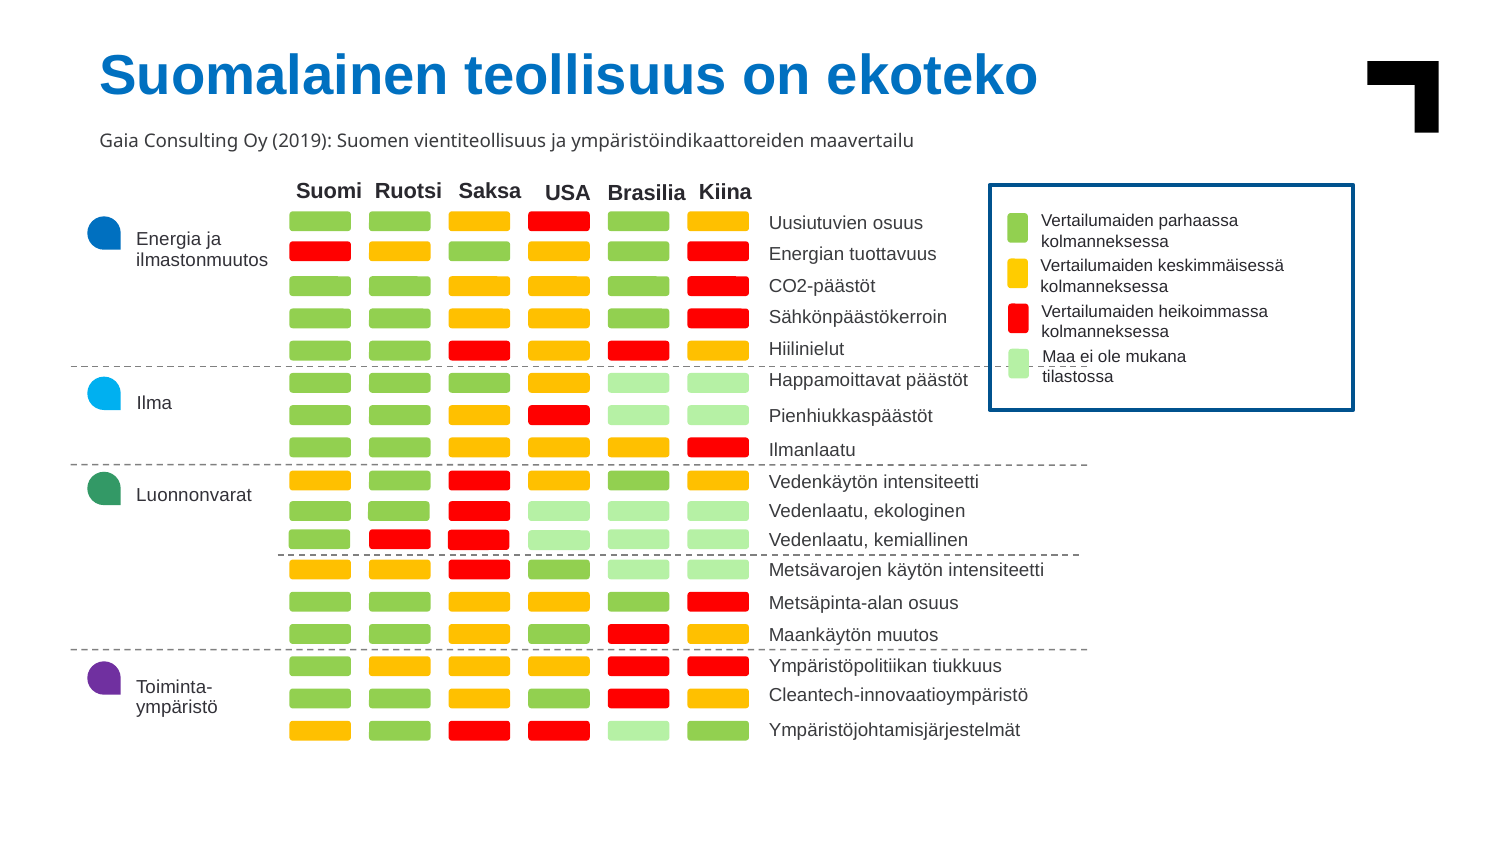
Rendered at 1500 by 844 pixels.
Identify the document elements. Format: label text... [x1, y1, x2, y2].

text_box [526, 621, 592, 646]
text_box [366, 621, 433, 646]
text_box [287, 621, 354, 646]
text_box Vedenkäytön intensiteetti [764, 474, 1038, 491]
text_box [446, 435, 513, 460]
text_box [605, 374, 672, 395]
text_box [526, 338, 592, 363]
text_box [685, 718, 752, 743]
text_box Saksa [443, 169, 537, 211]
text_box [605, 621, 672, 646]
text_box [366, 589, 433, 614]
text_box [287, 657, 354, 679]
text_box [446, 589, 513, 614]
text_box [87, 474, 121, 506]
text_box [526, 474, 592, 493]
text_box [685, 435, 752, 460]
text_box Luonnonvarat [121, 477, 269, 513]
text_box [685, 589, 752, 614]
text_box [605, 686, 672, 711]
text_box [287, 499, 354, 524]
text_box Ympäristöjohtamisjärjestelmät [764, 712, 1064, 739]
text_box [526, 374, 592, 395]
text_box Metsävarojen käytön intensiteetti [764, 553, 1098, 578]
text_box [287, 338, 354, 363]
text_box [366, 274, 433, 299]
text_box Sähkönpäästökerroin [764, 300, 975, 327]
text_box [605, 564, 672, 582]
text_box [605, 718, 672, 743]
text_box Gaia Consulting Oy (2019): Suomen vientiteollisuus ja ympäristöindikaattoreiden maavertailu [94, 123, 1258, 159]
text_box Suomalainen teollisuus on ekoteko [96, 25, 1340, 106]
text_box Vedenlaatu, ekologinen [764, 494, 1038, 521]
text_box Brasilia [592, 170, 684, 212]
text_box [287, 306, 354, 331]
text_box [287, 435, 354, 460]
text_box [366, 403, 433, 428]
text_box Ruotsi [360, 169, 443, 211]
text_box [526, 209, 592, 234]
text_box [446, 274, 513, 299]
text_box [526, 274, 592, 299]
text_box Cleantech-innovaatioympäristö [764, 681, 1074, 708]
text_box [366, 209, 433, 234]
text_box Uusiutuvien osuus [764, 205, 984, 232]
text_box [605, 474, 672, 493]
text_box [685, 564, 752, 582]
text_box [287, 239, 354, 264]
text_box [685, 499, 752, 524]
text_box [446, 306, 513, 331]
text_box [526, 306, 592, 331]
text_box USA [530, 170, 592, 211]
text_box [446, 499, 513, 524]
text_box [366, 435, 433, 460]
text_box [366, 686, 433, 711]
text_box [526, 589, 592, 614]
text_box [526, 657, 592, 679]
text_box [287, 403, 354, 428]
text_box [446, 403, 513, 428]
list Teknologiateollisuuden* uudet tilaukset Suomessa [764, 466, 1038, 471]
text_box [287, 686, 354, 711]
text_box [526, 239, 592, 264]
text_box [366, 564, 433, 582]
text_box [605, 338, 672, 363]
text_box [685, 686, 752, 711]
text_box [446, 209, 513, 234]
text_box [526, 564, 592, 582]
text_box [605, 306, 672, 331]
text_box [605, 239, 672, 264]
text_box [446, 657, 513, 679]
text_box [685, 306, 752, 331]
text_box [287, 274, 354, 299]
text_box [526, 403, 592, 428]
text_box [685, 621, 752, 646]
text_box Ilma [121, 386, 188, 422]
text_box Energia ja ilmastonmuutos [121, 222, 288, 278]
text_box [685, 657, 752, 679]
text_box [446, 564, 513, 582]
text_box [446, 374, 513, 395]
text_box [366, 718, 433, 743]
text_box [87, 216, 121, 250]
text_box [605, 435, 672, 460]
text_box [446, 338, 513, 363]
text_box [366, 657, 433, 679]
text_box [605, 499, 672, 524]
text_box [366, 374, 433, 395]
text_box [446, 474, 513, 493]
text_box [87, 376, 121, 411]
text_box [287, 564, 354, 582]
text_box [287, 718, 354, 743]
text_box [605, 274, 672, 299]
text_box [286, 527, 353, 552]
text_box Pienhiukkaspäästöt [764, 399, 1058, 426]
text_box [605, 527, 672, 552]
text_box [287, 589, 354, 614]
text_box [685, 239, 752, 264]
text_box [445, 527, 512, 553]
text_box [446, 239, 513, 264]
text_box Toiminta- ympäristö [121, 669, 235, 725]
text_box [685, 527, 752, 552]
text_box Energian tuottavuus [764, 237, 984, 264]
text_box Happamoittavat päästöt [764, 374, 984, 390]
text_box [989, 184, 1354, 411]
text_box [366, 338, 433, 363]
text_box Ympäristöpolitiikan tiukkuus [764, 657, 1064, 676]
text_box [367, 527, 433, 552]
text_box [446, 718, 513, 743]
text_box [605, 403, 672, 428]
text_box [685, 403, 752, 428]
text_box Ilmanlaatu [764, 433, 1058, 460]
text_box [685, 474, 752, 493]
text_box [526, 528, 592, 553]
text_box [605, 657, 672, 679]
footer Teknologiateollisuus [764, 367, 987, 390]
text_box Maankäytön muutos [764, 618, 1043, 644]
text_box [446, 686, 513, 711]
text_box [605, 589, 672, 614]
text_box [685, 209, 752, 234]
text_box [526, 686, 592, 711]
text_box Vedenlaatu, kemiallinen [764, 526, 1043, 552]
text_box Suomi [281, 169, 360, 211]
text_box [366, 306, 433, 331]
text_box [287, 474, 354, 493]
text_box [526, 718, 592, 743]
text_box [685, 338, 752, 363]
text_box [287, 374, 354, 395]
text_box [605, 209, 672, 234]
text_box [365, 499, 432, 524]
text_box [287, 209, 354, 234]
text_box [366, 239, 433, 264]
text_box [526, 435, 592, 460]
text_box Hiilinielut [764, 332, 975, 358]
text_box [526, 499, 592, 524]
text_box [446, 621, 513, 646]
text_box [685, 274, 752, 299]
text_box [366, 474, 433, 493]
text_box Kiina [684, 170, 767, 212]
text_box CO2-päästöt [764, 268, 975, 295]
text_box [87, 661, 121, 695]
text_box Metsäpinta-alan osuus [764, 586, 1038, 613]
text_box [685, 374, 752, 395]
